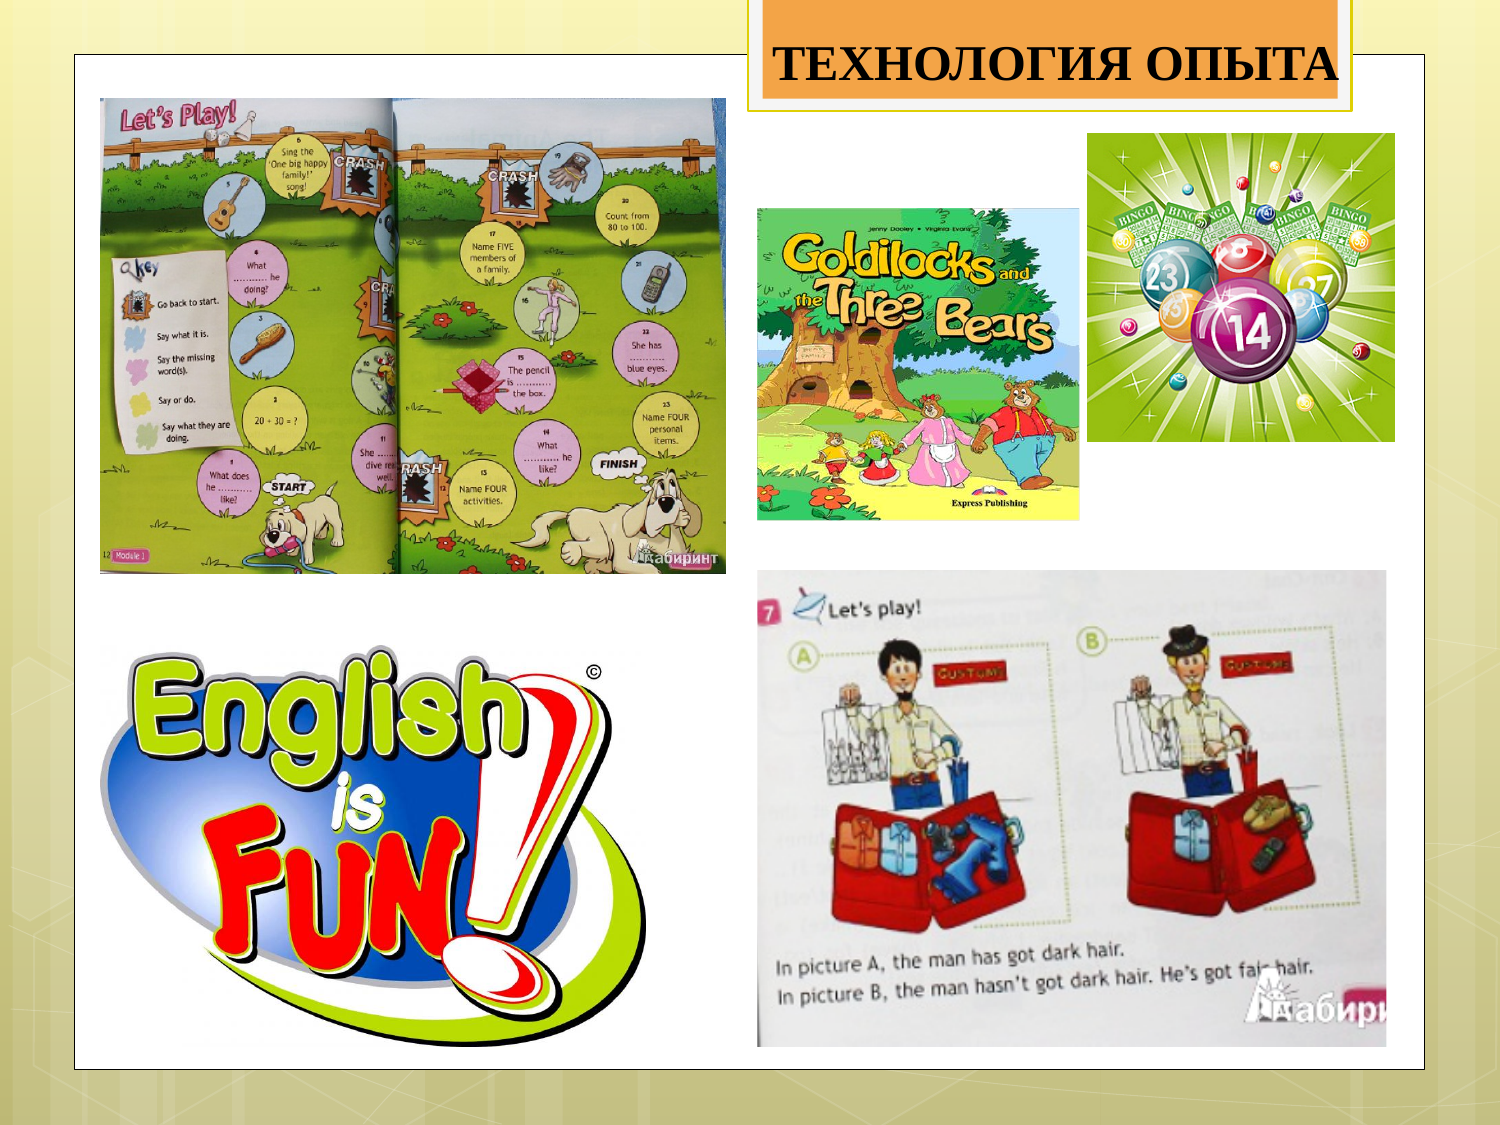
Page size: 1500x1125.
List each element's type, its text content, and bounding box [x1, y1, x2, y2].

text_box ТЕХНОЛОГИЯ ОПЫТА [757, 23, 1383, 98]
picture [757, 569, 1387, 1047]
picture [100, 98, 726, 574]
picture [1087, 133, 1395, 442]
picture [100, 644, 646, 1047]
picture [757, 207, 1081, 522]
